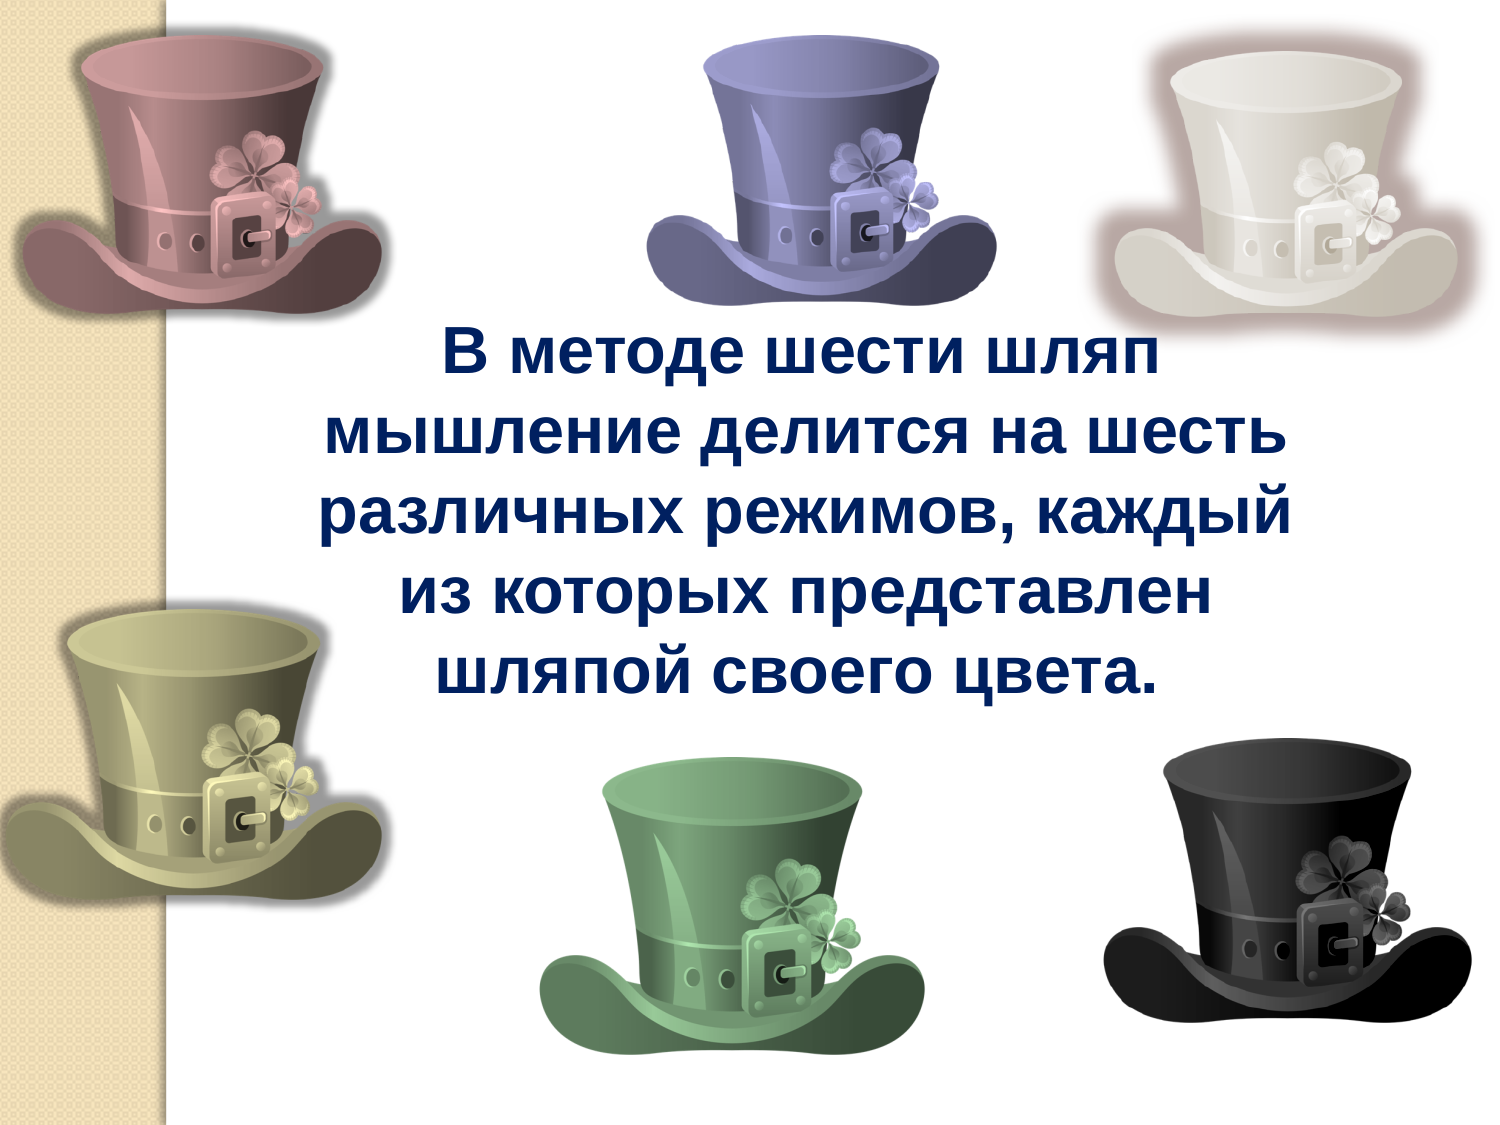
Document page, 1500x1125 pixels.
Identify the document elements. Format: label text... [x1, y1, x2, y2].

picture [537, 756, 927, 1061]
picture [1101, 738, 1473, 1028]
picture [3, 609, 383, 906]
picture [1112, 50, 1459, 322]
text_box В методе шести шляп мышление делится на шесть различных режимов, каждый из которых представлен шляпой своего цвета. [300, 299, 1313, 715]
picture [644, 34, 999, 312]
picture [19, 34, 384, 319]
